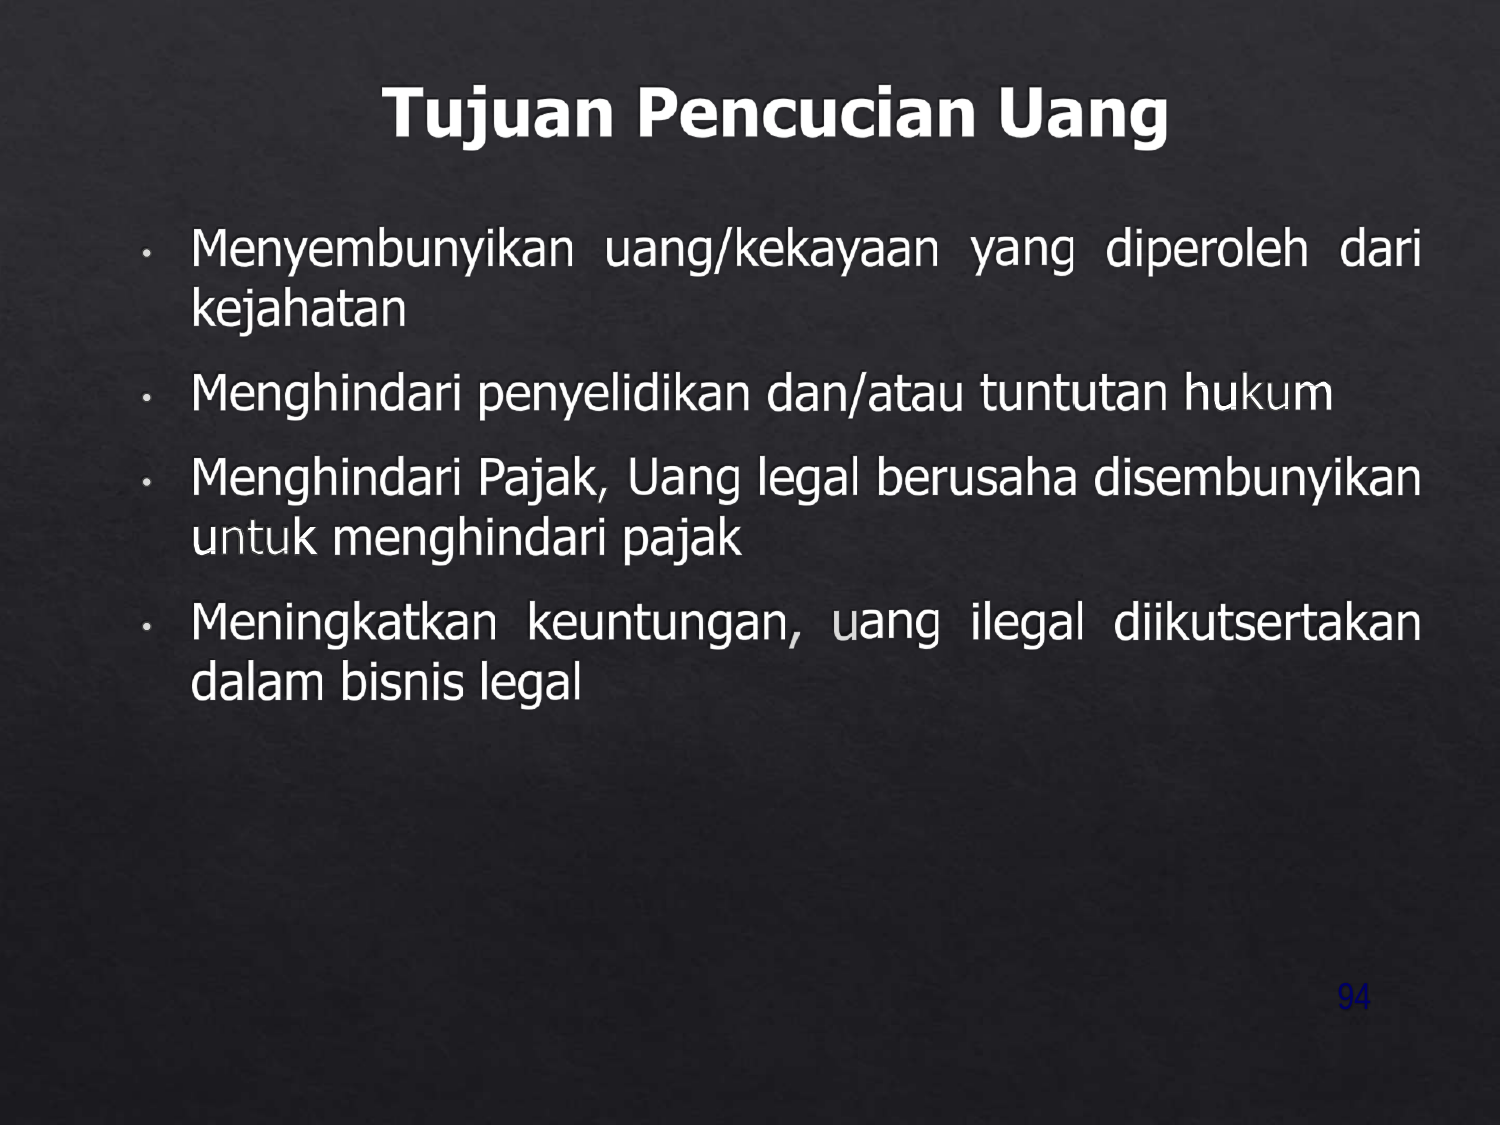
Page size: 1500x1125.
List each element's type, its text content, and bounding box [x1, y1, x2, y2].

text_box [621, 512, 743, 565]
text_box [1312, 959, 1398, 1045]
text_box [139, 618, 152, 631]
text_box [480, 455, 598, 506]
text_box [857, 606, 939, 650]
text_box [340, 656, 463, 699]
text_box [332, 512, 604, 565]
text_box [375, 77, 1171, 155]
text_box [193, 526, 217, 556]
text_box [970, 596, 1082, 649]
text_box [1114, 600, 1420, 641]
text_box [627, 454, 739, 506]
text_box [1267, 382, 1289, 411]
text_box [142, 248, 152, 258]
text_box [1104, 223, 1307, 275]
text_box 94 [1335, 969, 1374, 1017]
text_box [191, 596, 495, 649]
text_box [193, 371, 460, 421]
text_box [139, 389, 152, 402]
text_box [529, 600, 786, 650]
text_box [606, 226, 938, 277]
text_box [594, 483, 609, 503]
text_box [142, 622, 152, 631]
text_box [193, 600, 496, 650]
text_box [878, 455, 1076, 496]
text_box [142, 477, 152, 487]
text_box [605, 223, 937, 276]
text_box [1094, 455, 1420, 506]
text_box [193, 226, 573, 277]
text_box [294, 515, 319, 556]
text_box [788, 631, 801, 649]
text_box [142, 393, 152, 402]
text_box [135, 219, 1424, 714]
picture [0, 0, 1500, 1125]
text_box [526, 596, 785, 649]
text_box [139, 244, 152, 257]
text_box [1185, 371, 1209, 411]
text_box [1112, 596, 1420, 639]
text_box [139, 473, 152, 486]
text_box [193, 455, 460, 506]
text_box [1242, 371, 1266, 410]
text_box [767, 371, 962, 419]
text_box [831, 607, 857, 639]
text_box [222, 526, 244, 555]
text_box [967, 233, 1074, 277]
text_box [1183, 367, 1332, 410]
text_box [342, 660, 464, 701]
text_box [1340, 226, 1420, 267]
text_box [876, 452, 1076, 495]
text_box [597, 487, 608, 504]
text_box [379, 81, 1167, 150]
text_box [1213, 381, 1237, 412]
text_box [266, 527, 289, 556]
text_box [1337, 223, 1420, 266]
text_box [765, 367, 962, 418]
text_box [479, 371, 749, 421]
text_box [972, 600, 1083, 650]
text_box [786, 628, 800, 648]
text_box [191, 283, 405, 336]
text_box [334, 515, 605, 566]
text_box [481, 660, 580, 710]
text_box [191, 660, 323, 701]
text_box [189, 656, 322, 699]
text_box [479, 656, 579, 709]
text_box [624, 515, 743, 566]
text_box [191, 223, 572, 275]
text_box [193, 286, 405, 337]
text_box [833, 610, 857, 641]
text_box [478, 452, 597, 505]
text_box [191, 452, 459, 505]
text_box [977, 370, 1166, 412]
text_box [477, 367, 749, 420]
text_box [1106, 226, 1307, 277]
text_box [191, 367, 460, 420]
text_box [1294, 381, 1332, 411]
text_box [1092, 452, 1420, 504]
text_box [381, 84, 1167, 151]
text_box [191, 512, 318, 555]
text_box [757, 452, 857, 505]
text_box [247, 519, 264, 555]
text_box [759, 455, 858, 506]
